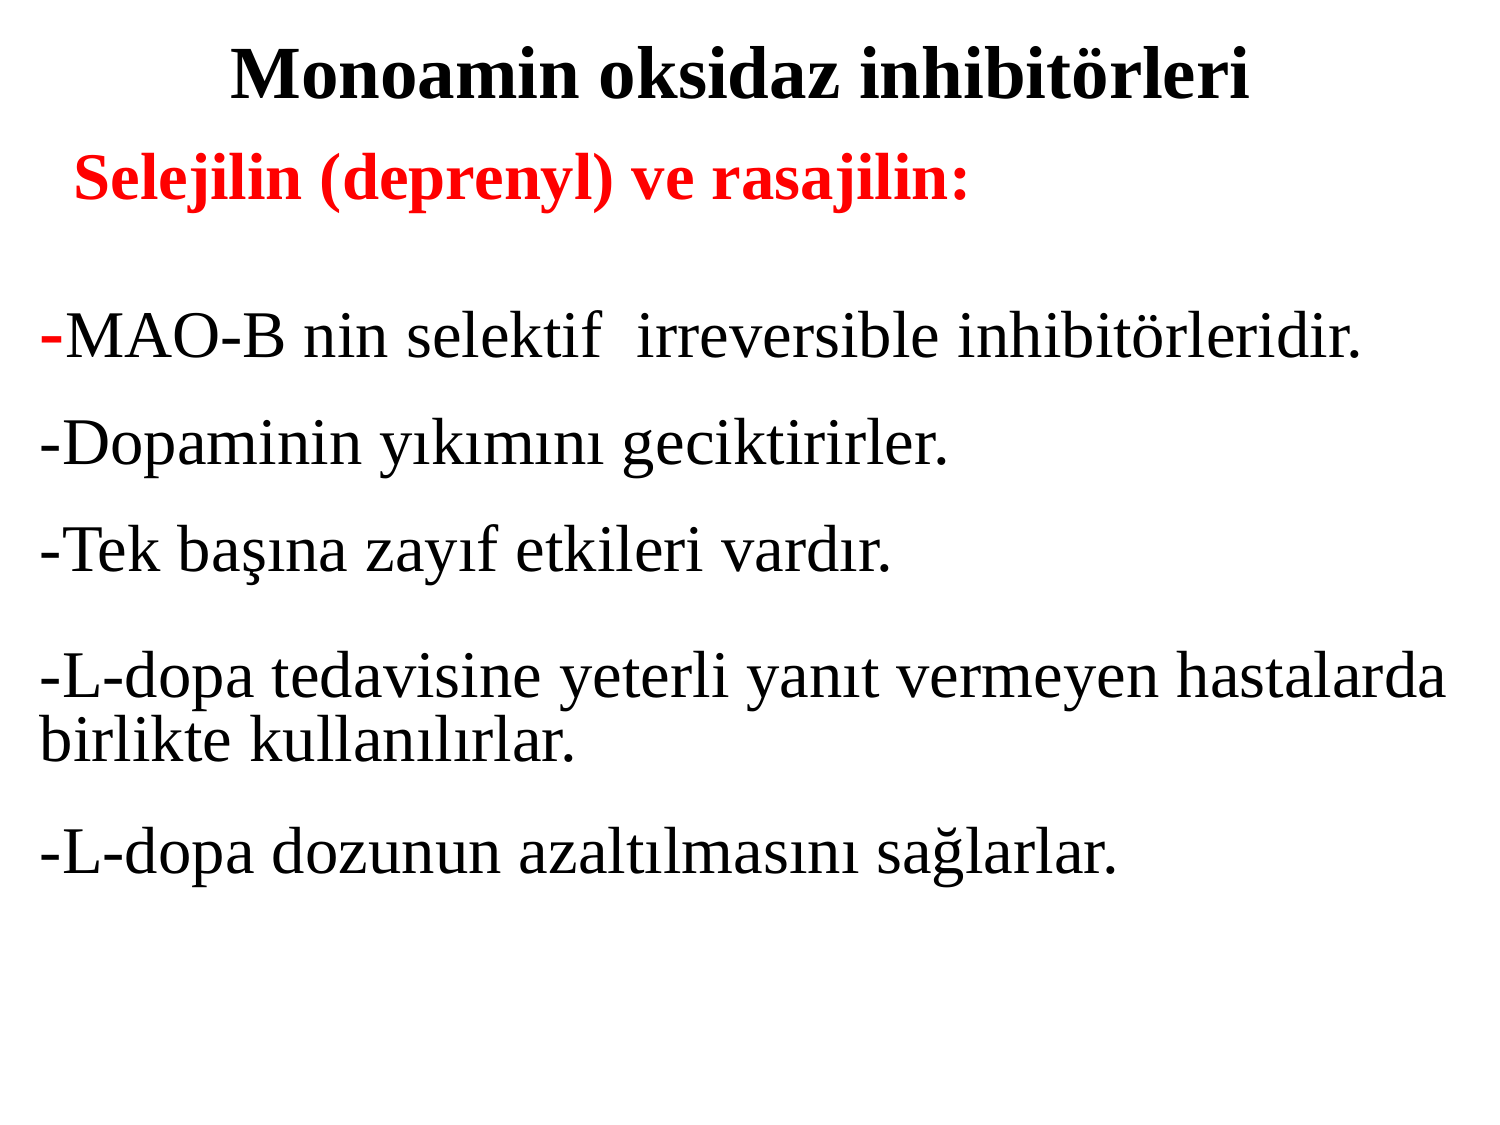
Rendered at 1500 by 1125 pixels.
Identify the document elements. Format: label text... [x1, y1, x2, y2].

title Monoamin oksidaz inhibitörleri [74, 24, 1426, 113]
list Selejilin (deprenyl) ve rasajilin: -MAO-B nin selektif irreversible inhibitörleridir. -Dopaminin yıkımını geciktirirler. -Tek başına zayıf etkileri vardır. -L-dopa tedavisine yeterli yanıt vermeyen hastalarda birlikte kullanılırlar. -L-dopa dozunun azaltılmasını sağlarlar. [24, 124, 1500, 1038]
